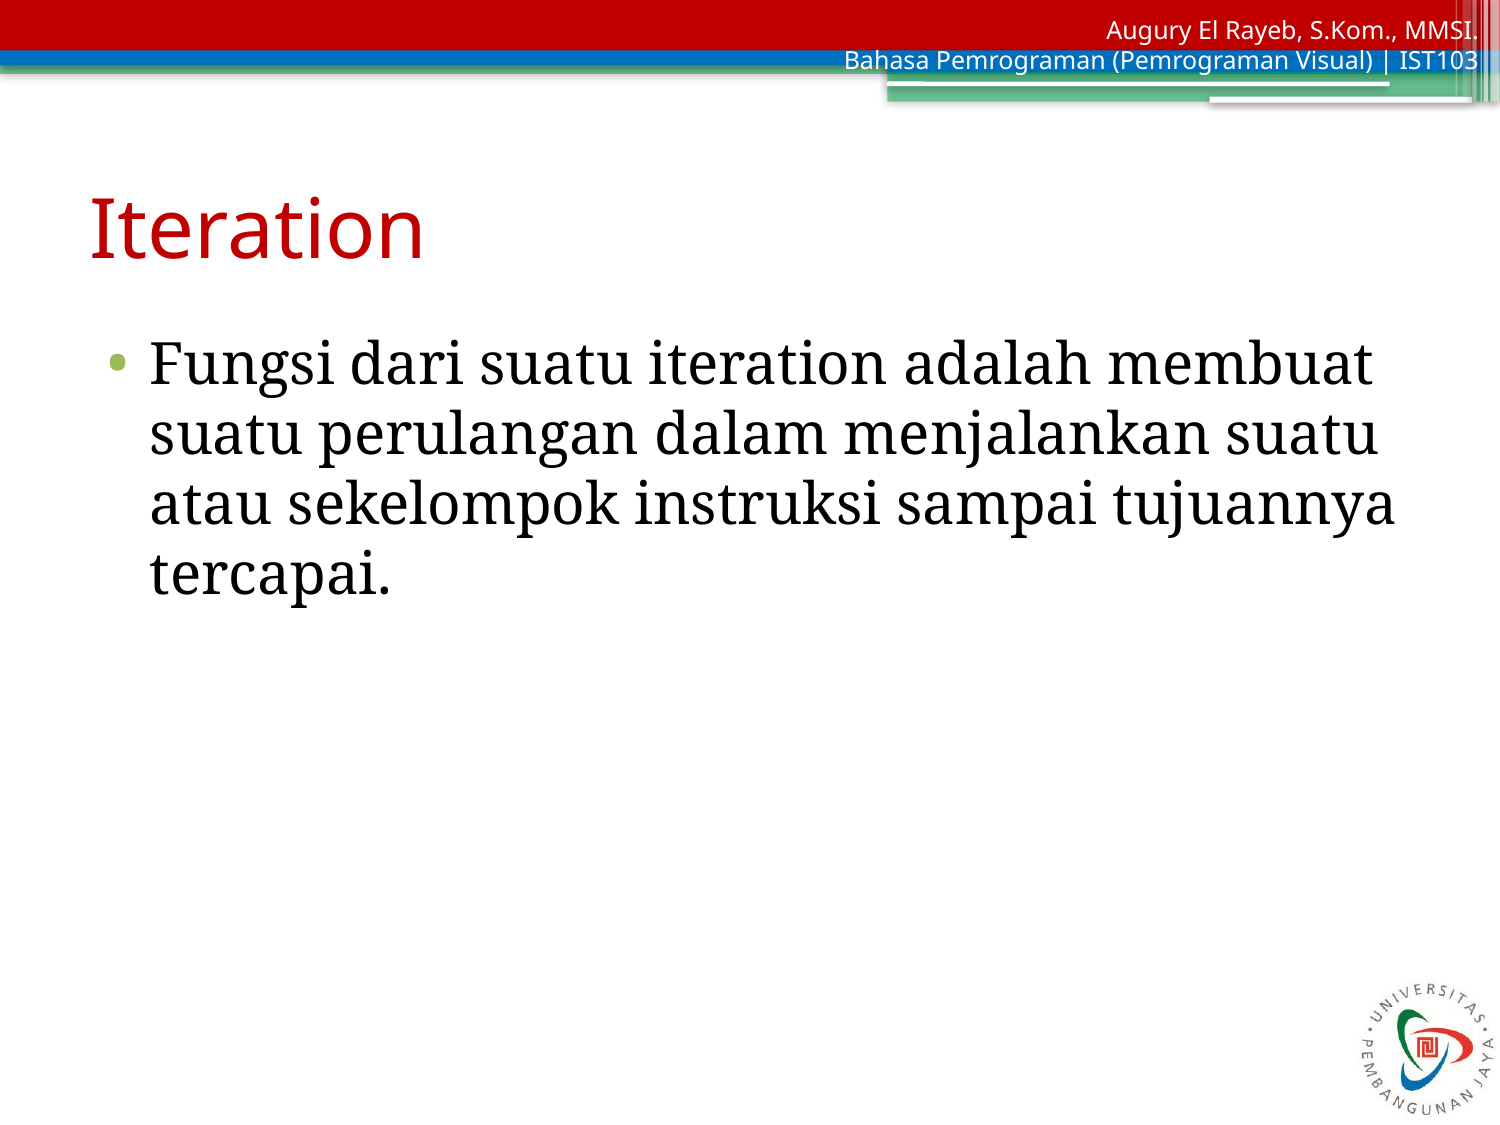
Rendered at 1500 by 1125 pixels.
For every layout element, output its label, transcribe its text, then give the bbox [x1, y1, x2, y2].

picture [1352, 975, 1500, 1125]
title Iteration [75, 137, 1425, 313]
list Fungsi dari suatu iteration adalah membuat suatu perulangan dalam menjalankan suatu atau sekelompok instruksi sampai tujuannya tercapai. [75, 318, 1425, 1029]
